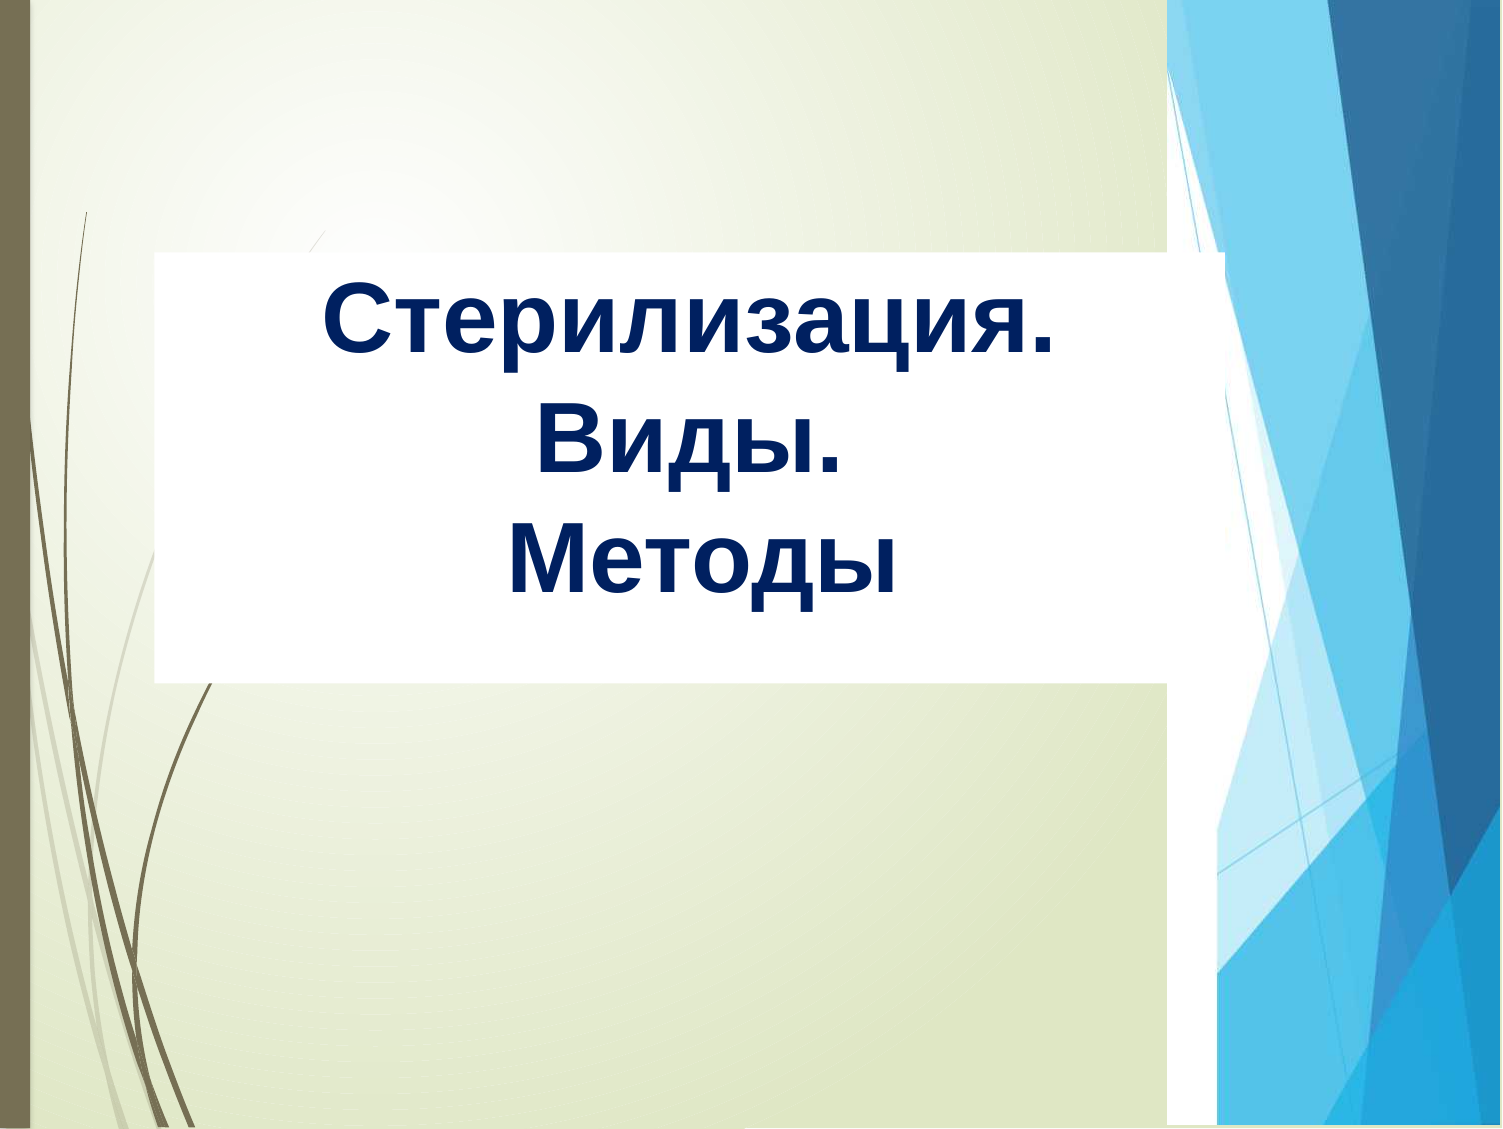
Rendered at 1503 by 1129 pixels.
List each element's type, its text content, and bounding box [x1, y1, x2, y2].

text_box Стерилизация. Виды. Методы [154, 252, 1162, 684]
picture [1167, 0, 1501, 1126]
